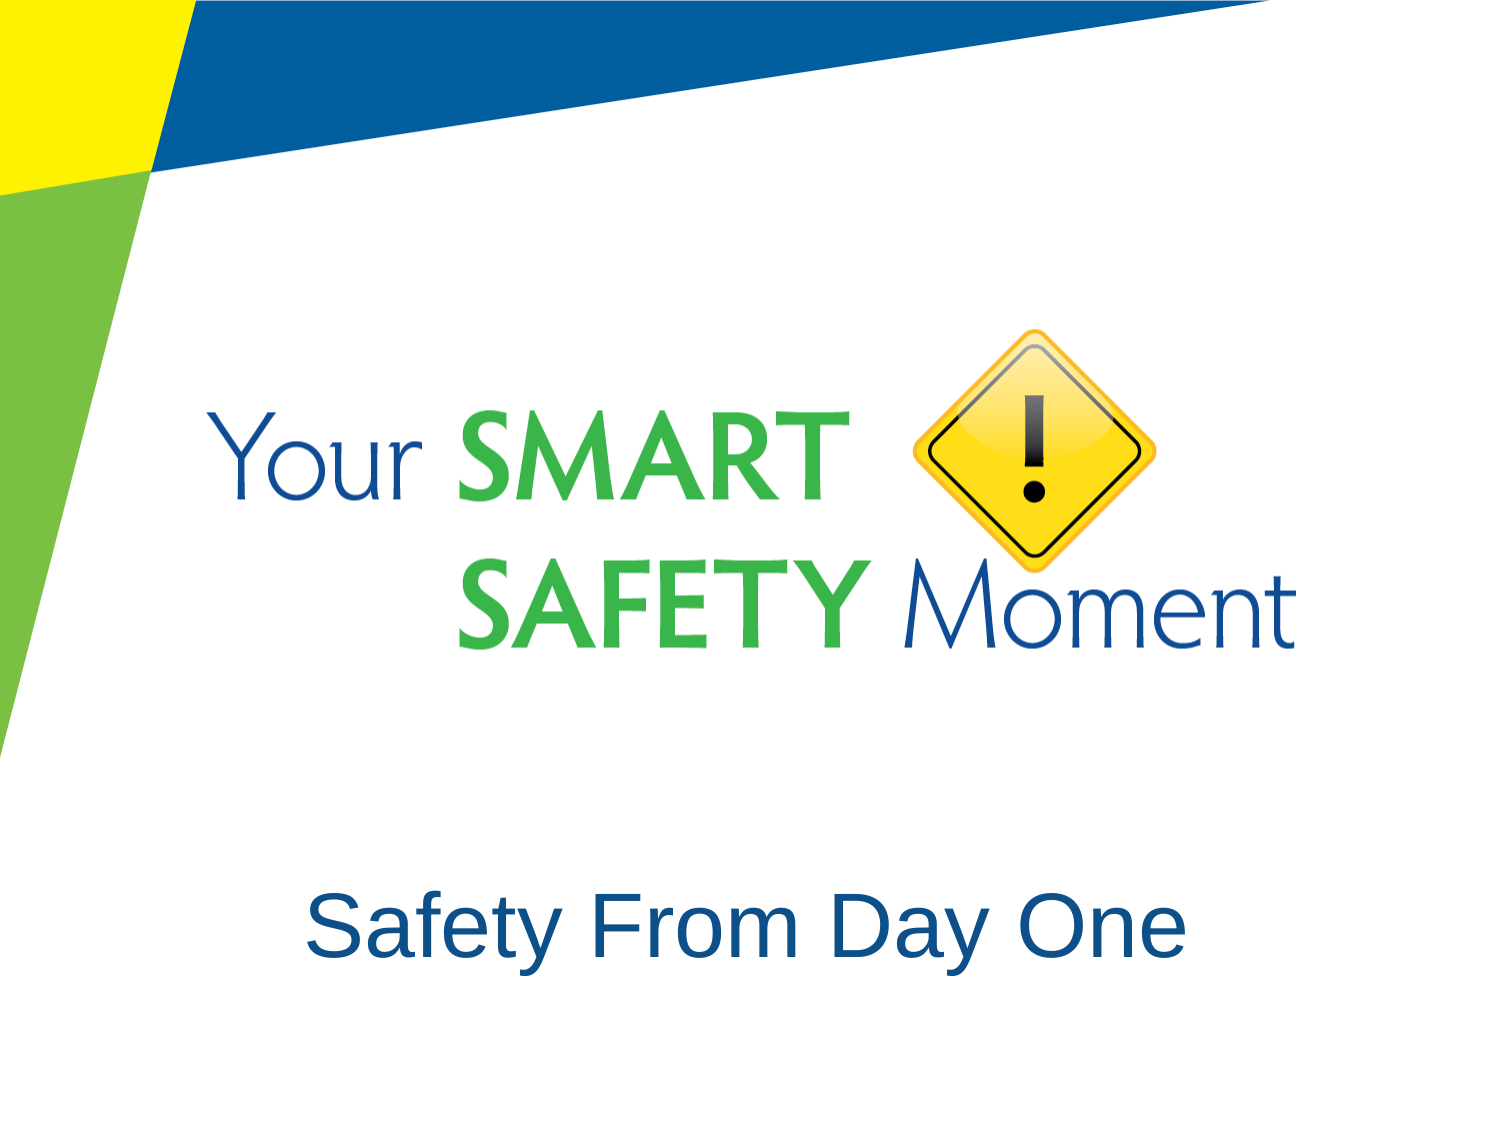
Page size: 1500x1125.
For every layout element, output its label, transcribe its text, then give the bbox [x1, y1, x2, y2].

title Safety From Day One [23, 748, 1470, 966]
picture [0, 0, 1500, 1125]
